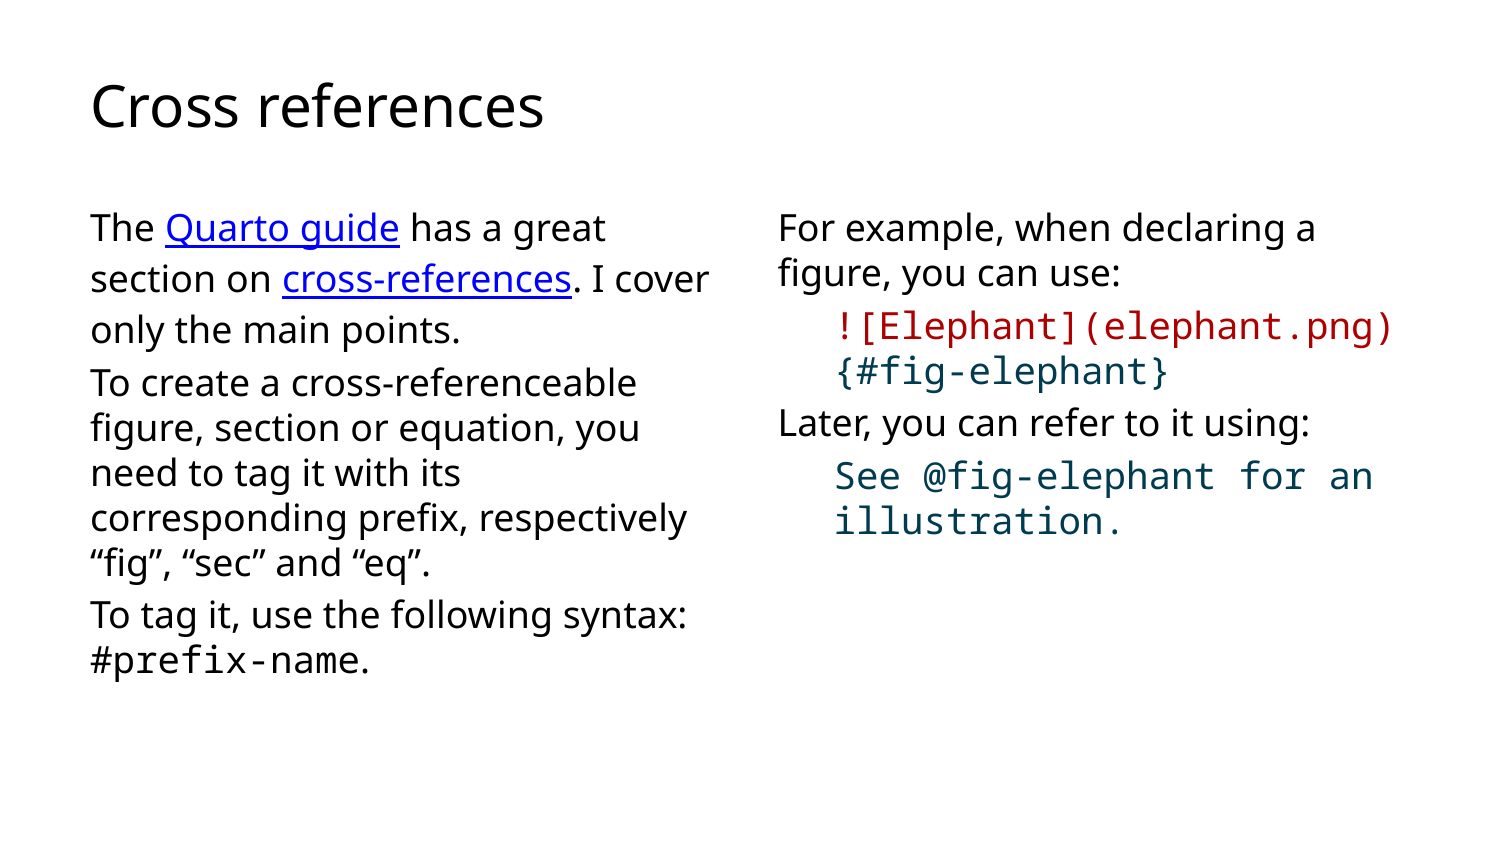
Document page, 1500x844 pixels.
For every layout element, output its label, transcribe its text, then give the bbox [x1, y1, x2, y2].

title Cross references [75, 33, 1425, 175]
list For example, when declaring a figure, you can use: ![Elephant](elephant.png){#fig-elephant} Later, you can refer to it using: See @fig-elephant for an illustration. [762, 196, 1425, 754]
list The Quarto guide has a great section on cross-references. I cover only the main points. To create a cross-referenceable figure, section or equation, you need to tag it with its corresponding prefix, respectively “fig”, “sec” and “eq”. To tag it, use the following syntax: #prefix-name. [75, 196, 738, 754]
